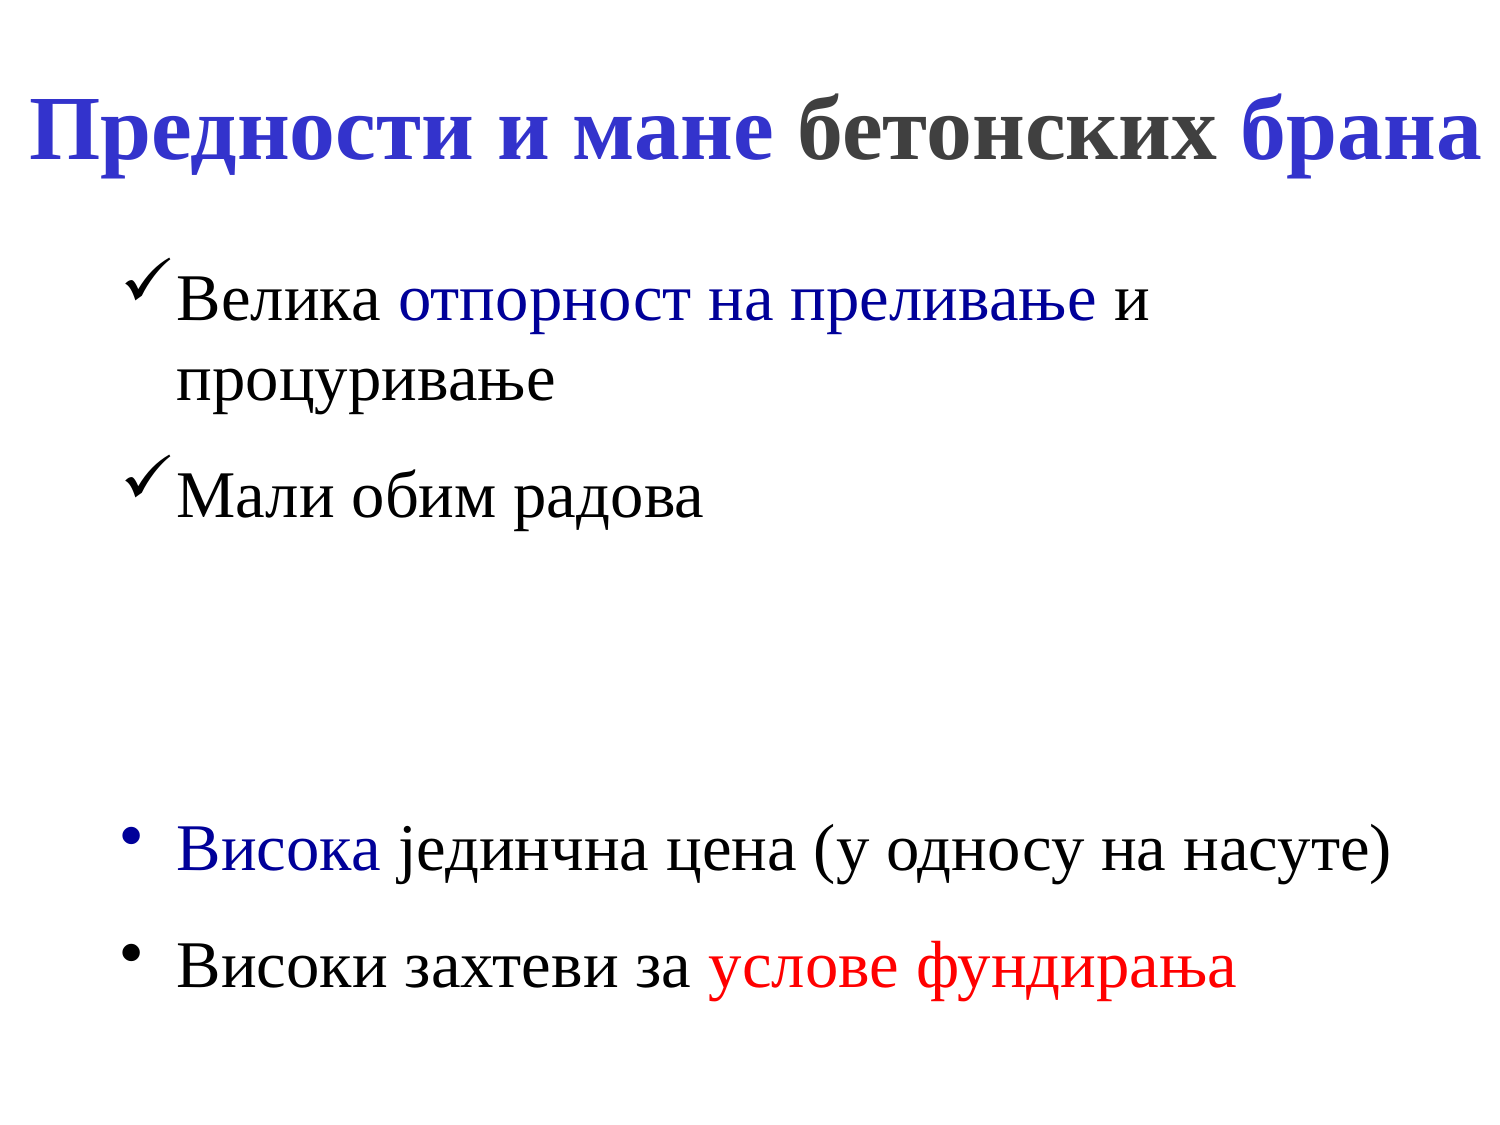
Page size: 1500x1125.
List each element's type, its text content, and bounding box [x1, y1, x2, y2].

title Предности и мане бетонских брана [11, 34, 1500, 212]
list Велика отпорност на преливање и процуривање Мали обим радова Висока јединчна цена (у односу на насуте) Високи захтеви за услове фундирања [105, 245, 1453, 954]
